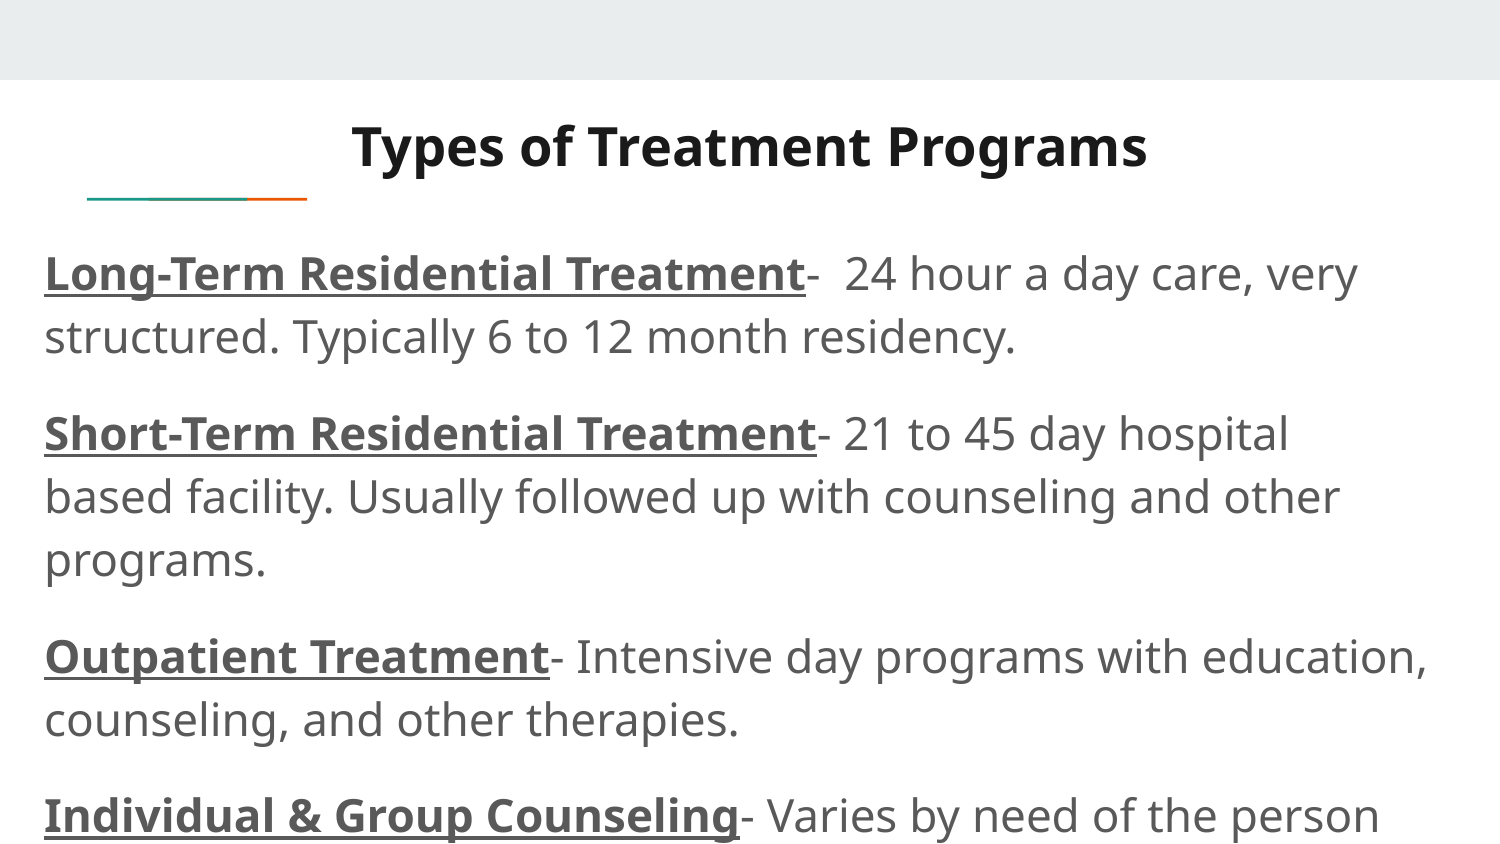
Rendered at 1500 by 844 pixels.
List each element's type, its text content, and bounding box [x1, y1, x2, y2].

title Types of Treatment Programs [119, 97, 1381, 185]
list Long-Term Residential Treatment- 24 hour a day care, very structured. Typically 6 to 12 month residency. Short-Term Residential Treatment- 21 to 45 day hospital based facility. Usually followed up with counseling and other programs. Outpatient Treatment- Intensive day programs with education, counseling, and other therapies. Individual & Group Counseling- Varies by need of the person and the amount of sessions required/mandated. [29, 221, 1446, 784]
